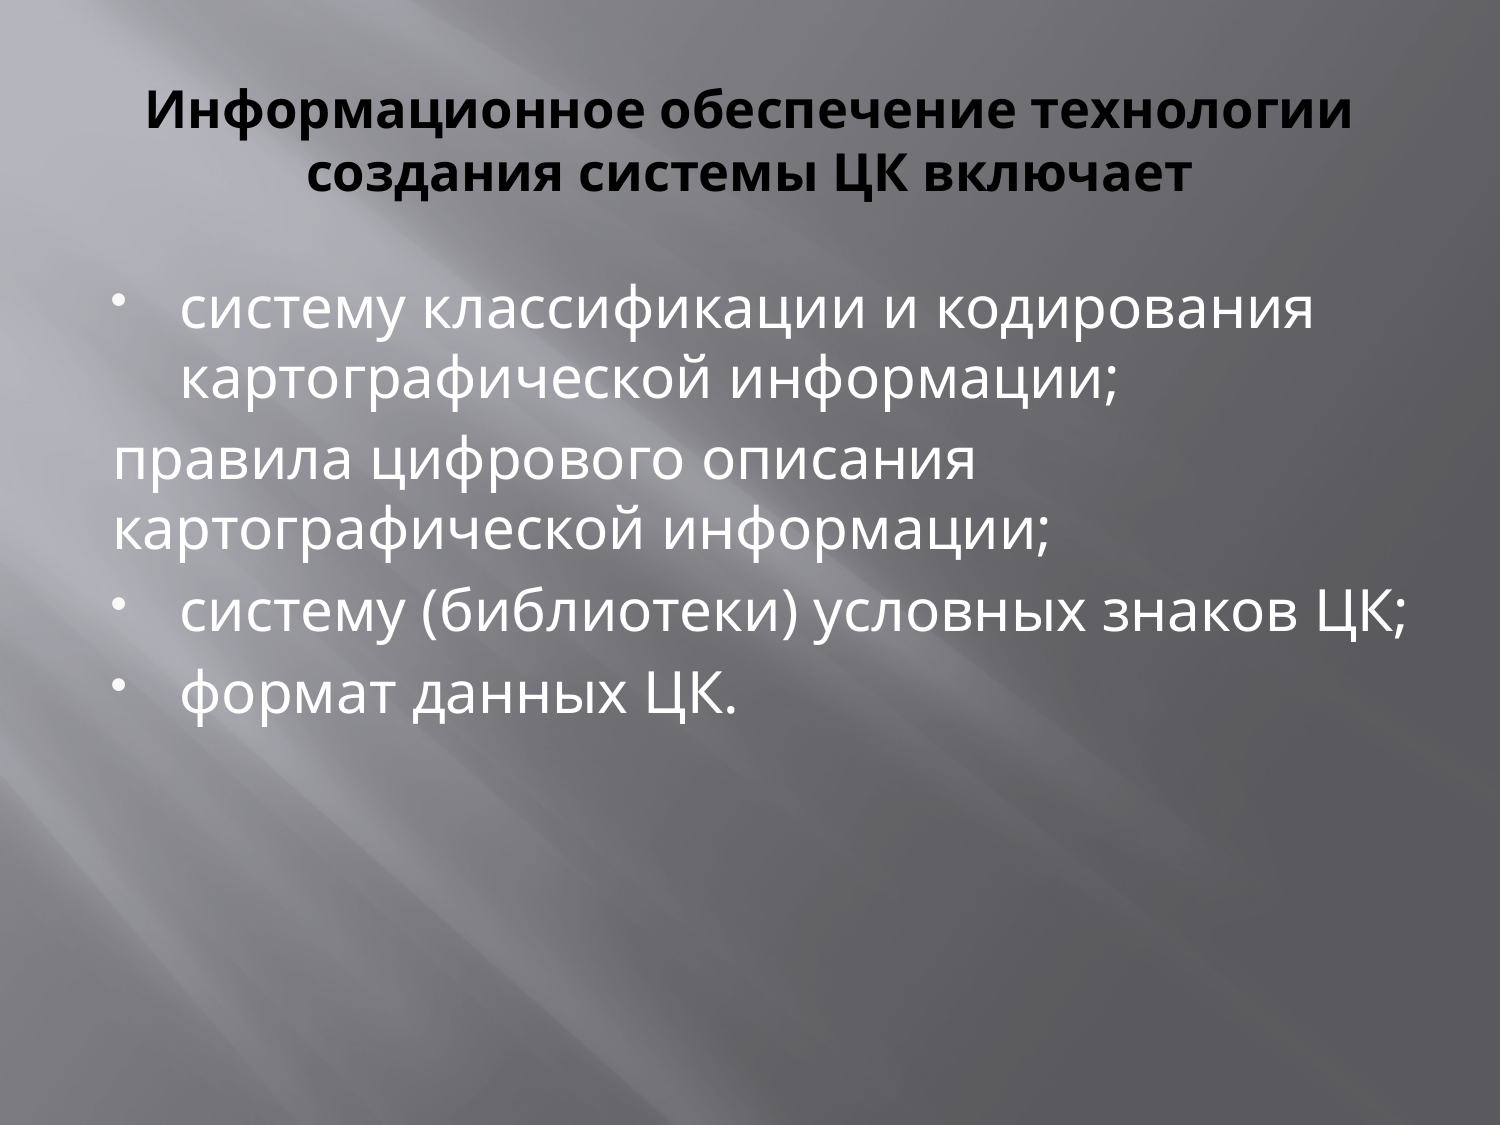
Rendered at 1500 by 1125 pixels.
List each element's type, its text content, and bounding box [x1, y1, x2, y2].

title Информационное обеспечение технологии создания системы ЦК включает [75, 45, 1425, 233]
list систему классификации и кодирования картографической информации; правила цифрового описания картографической информации; систему (библиотеки) условных знаков ЦК; формат данных ЦК. [75, 262, 1425, 1035]
